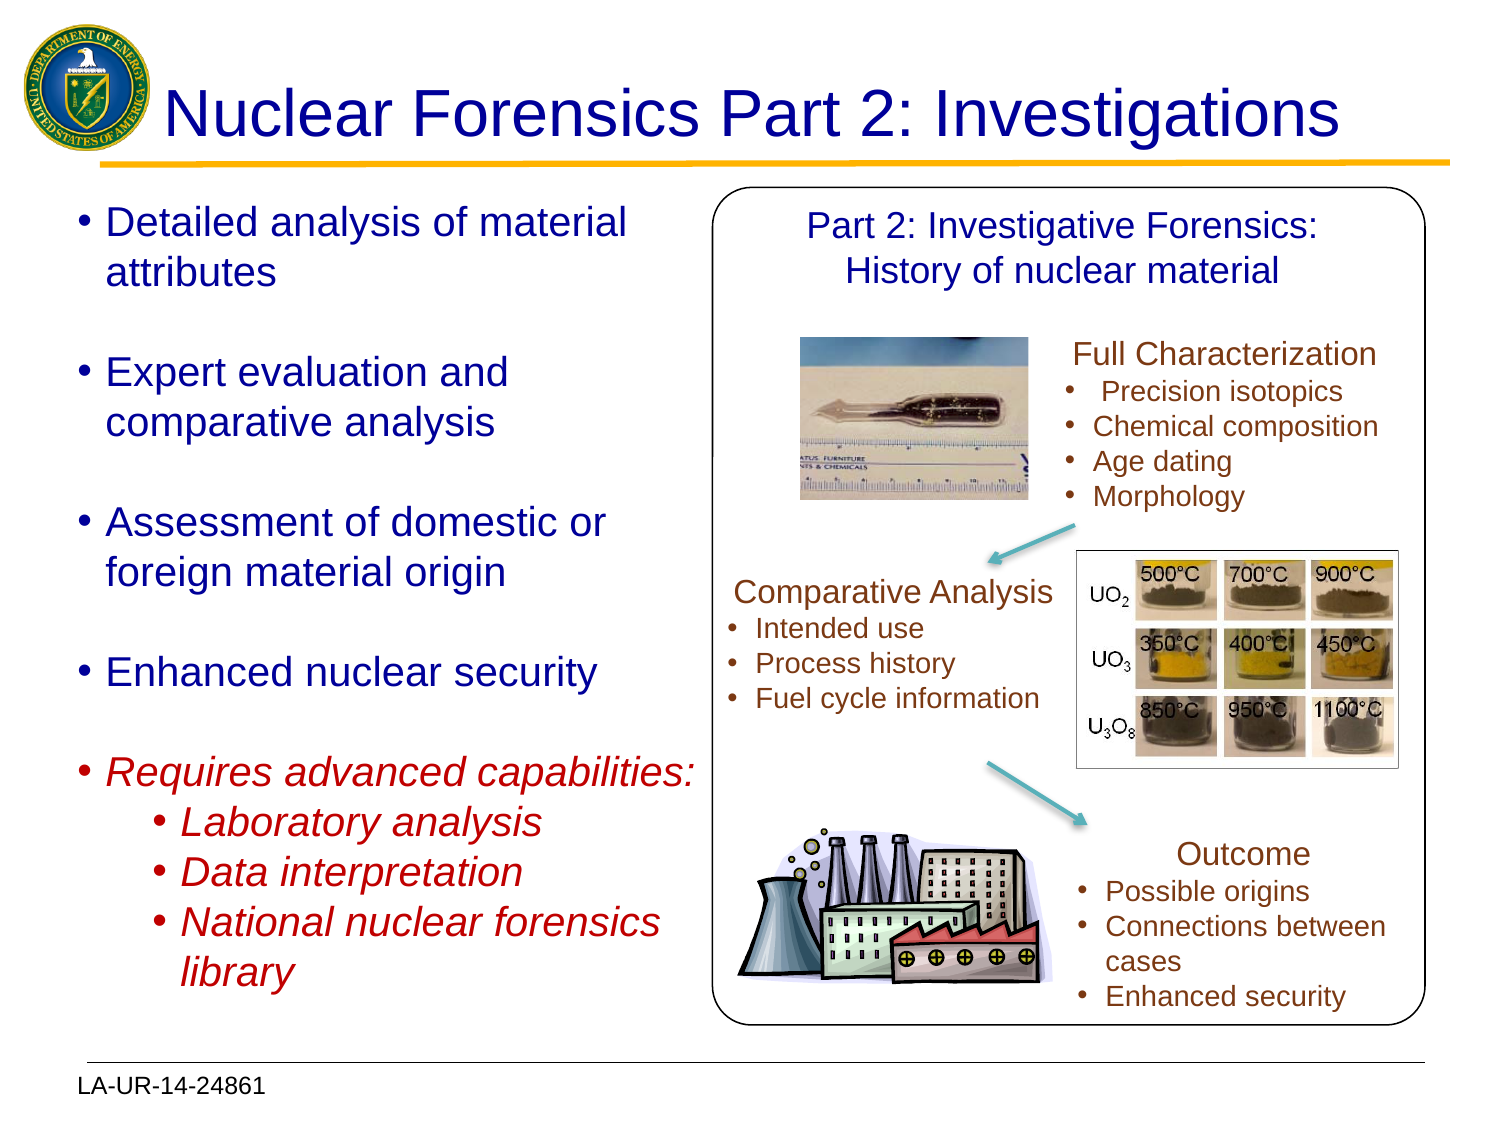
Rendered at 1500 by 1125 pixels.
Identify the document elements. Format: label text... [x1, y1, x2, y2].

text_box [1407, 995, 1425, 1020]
text_box [713, 187, 1426, 1025]
text_box Detailed analysis of material attributes Expert evaluation and comparative analysis Assessment of domestic or foreign material origin Enhanced nuclear security Requires advanced capabilities: Laboratory analysis Data interpretation National nuclear forensics library [62, 187, 713, 1053]
picture [1074, 549, 1399, 769]
picture [799, 337, 1029, 501]
picture [737, 824, 1057, 988]
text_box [987, 762, 1088, 826]
picture [23, 24, 150, 151]
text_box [987, 524, 1076, 563]
title Nuclear Forensics Part 2: Investigations [124, 62, 1382, 176]
